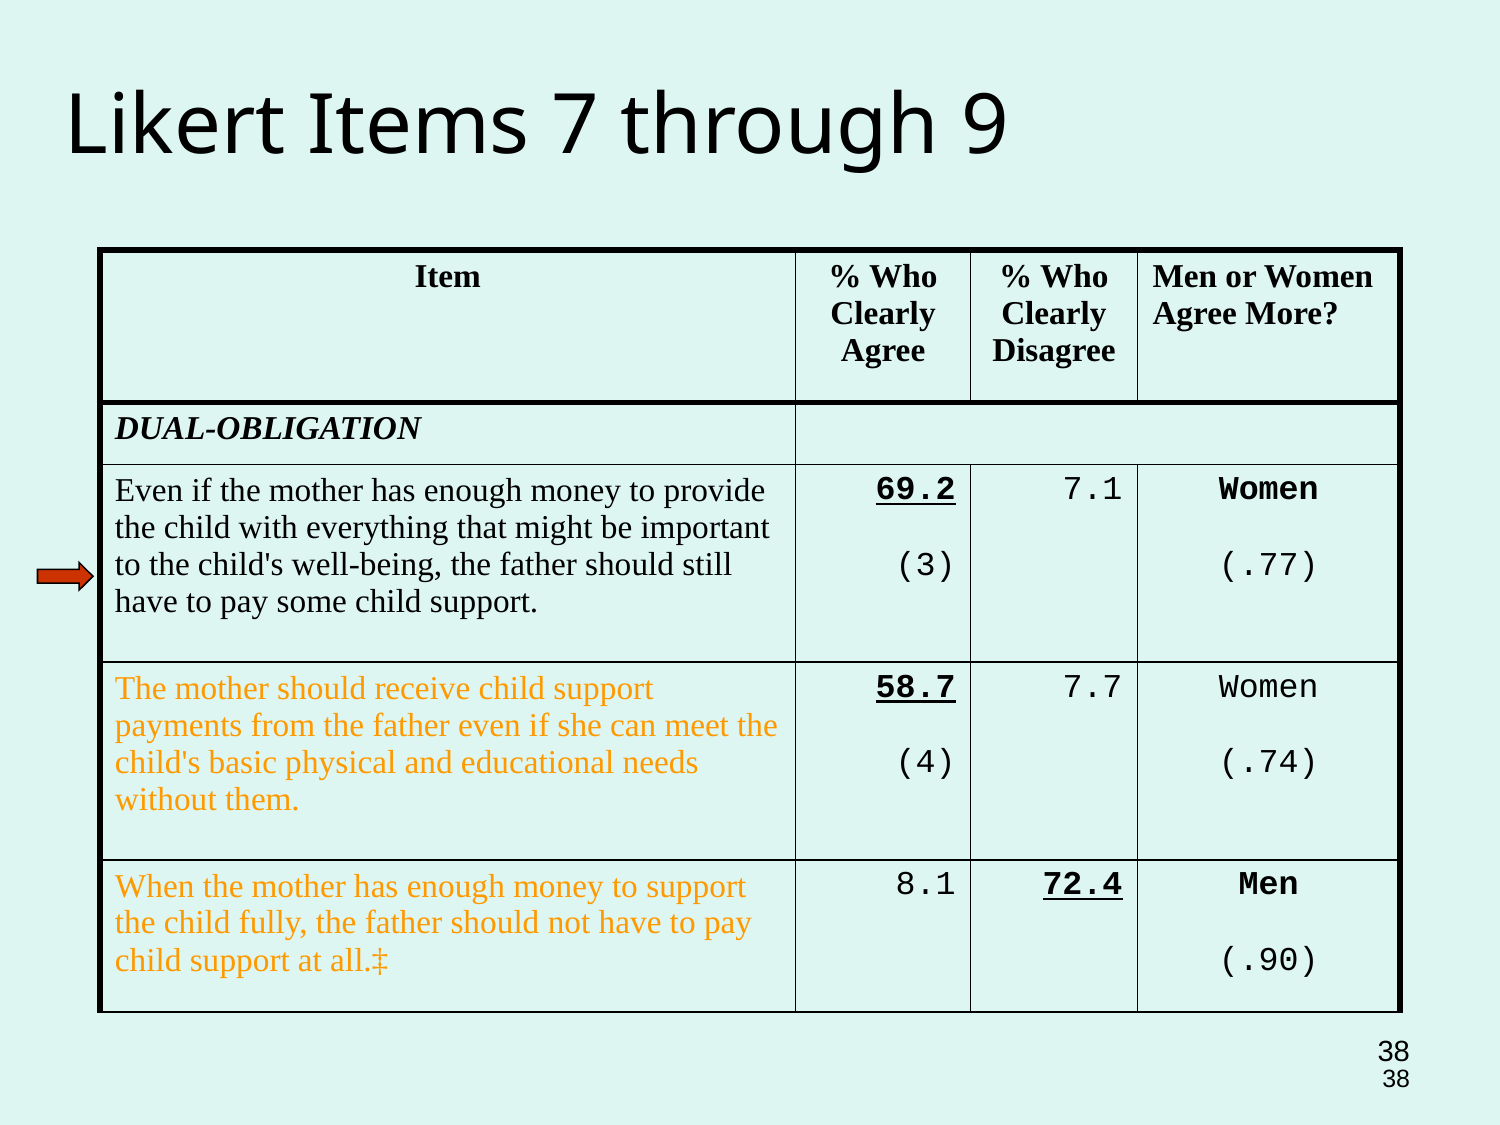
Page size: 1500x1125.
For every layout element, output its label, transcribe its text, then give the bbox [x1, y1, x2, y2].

slide_number 38 [1074, 1024, 1426, 1103]
table_cell DUAL-OBLIGATION [103, 405, 795, 464]
table_cell 8.1 [796, 861, 970, 1011]
table_header % Who Clearly Disagree [971, 253, 1137, 400]
table_header Item [103, 253, 795, 400]
table_cell Women (.77) [1138, 465, 1397, 661]
table_cell Even if the mother has enough money to provide the child with everything that might be important to the child's well-being, the father should still have to pay some child support. [103, 465, 795, 661]
text_box Likert Items 7 through 9 [50, 62, 1425, 178]
table_cell 7.7 [971, 663, 1137, 859]
text_box [37, 562, 93, 591]
table_cell When the mother has enough money to support the child fully, the father should not have to pay child support at all.‡ [103, 861, 795, 1011]
table_cell Men (.90) [1138, 861, 1397, 1011]
table_cell [796, 405, 1397, 464]
table_cell 72.4 [971, 861, 1137, 1011]
text_box 38 [1074, 1024, 1425, 1100]
table_header % Who Clearly Agree [796, 253, 970, 400]
table_cell 7.1 [971, 465, 1137, 661]
table_header Men or Women Agree More? [1138, 253, 1397, 400]
table_cell 69.2 (3) [796, 465, 970, 661]
table_cell 58.7 (4) [796, 663, 970, 859]
table_cell Women (.74) [1138, 663, 1397, 859]
table_cell The mother should receive child support payments from the father even if she can meet the child's basic physical and educational needs without them. [103, 663, 795, 859]
